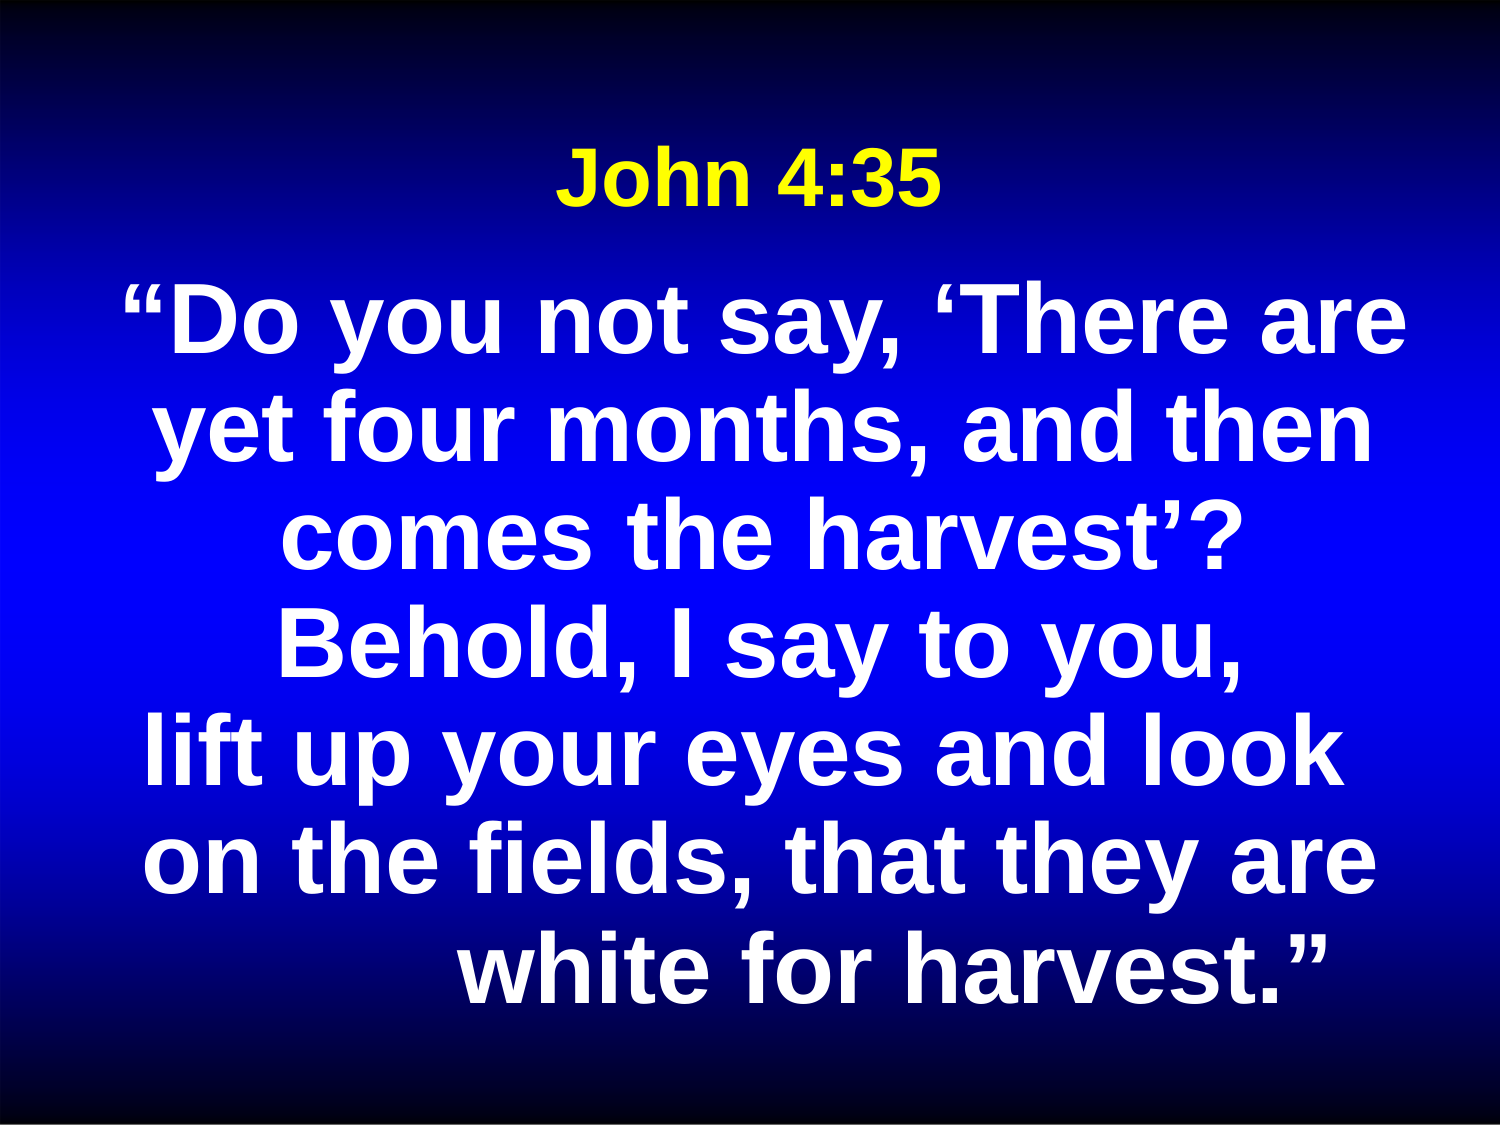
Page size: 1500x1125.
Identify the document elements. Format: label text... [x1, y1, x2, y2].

text_box John 4:35 [553, 120, 947, 223]
picture [0, 0, 1500, 1125]
title “Do you not say, ‘There are yet four months, and then comes the harvest’? [109, 253, 1417, 592]
text_box Behold, I say to you, lift up your eyes and look on the fields, that they are white for harvest.” [139, 577, 1387, 1024]
